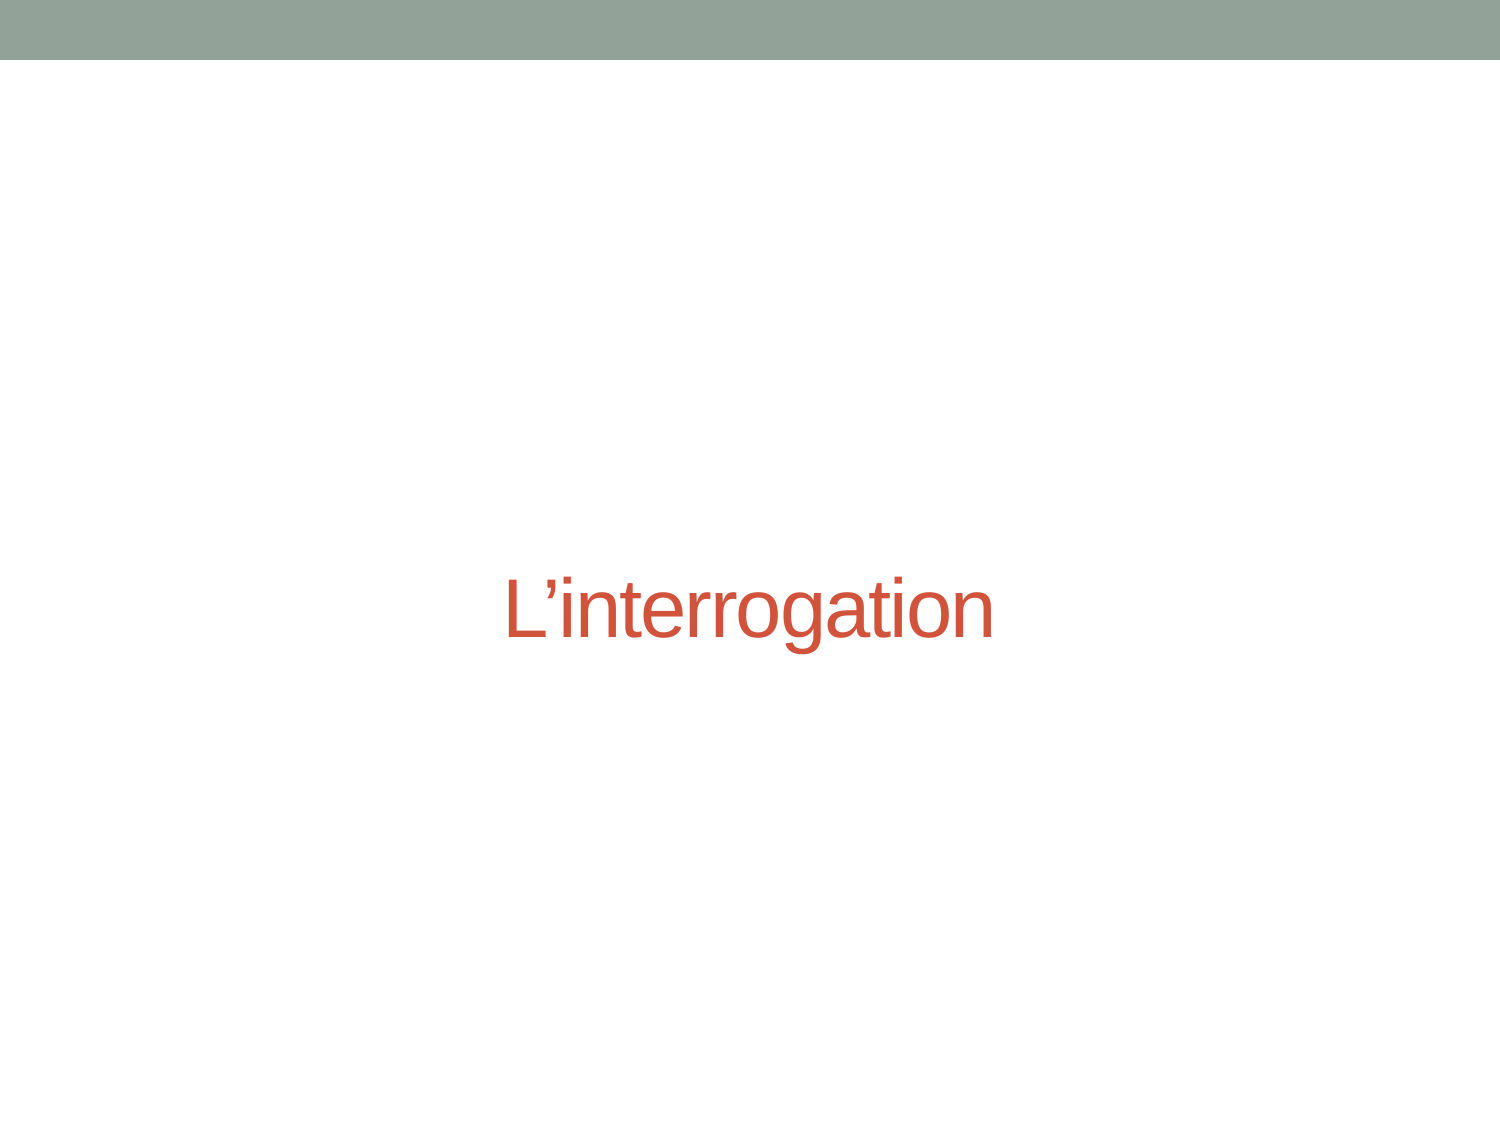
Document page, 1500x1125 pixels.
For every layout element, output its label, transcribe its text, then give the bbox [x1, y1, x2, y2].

title L’interrogation [75, 523, 1425, 686]
